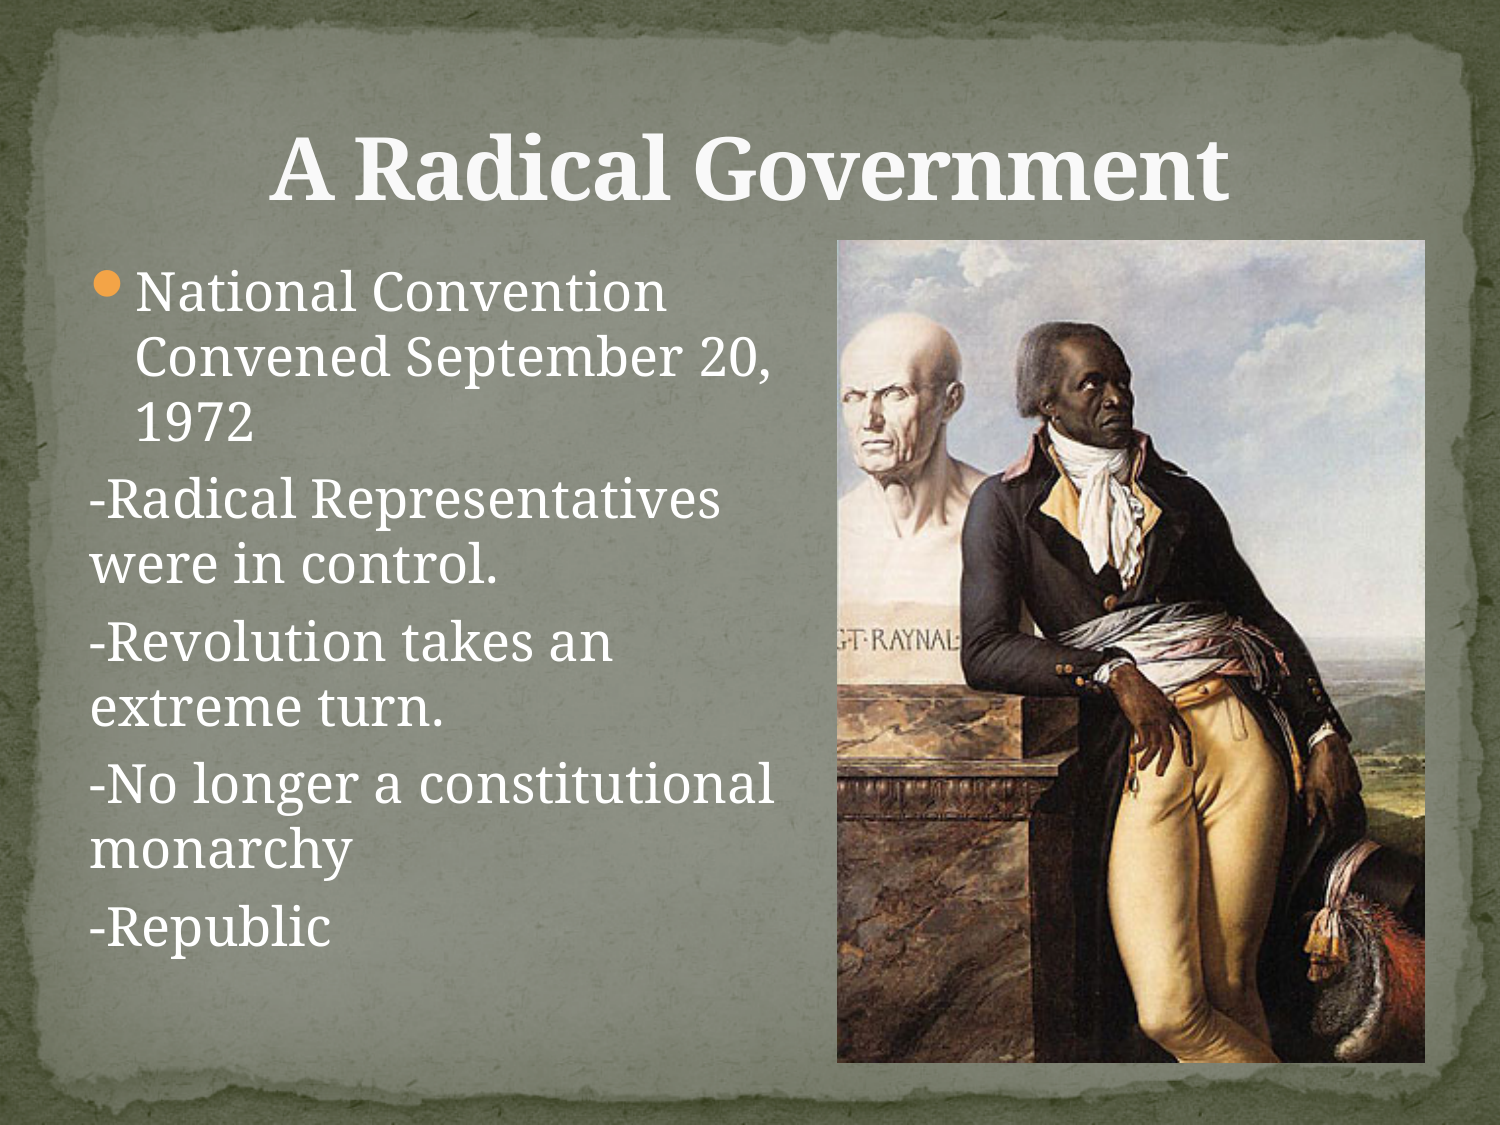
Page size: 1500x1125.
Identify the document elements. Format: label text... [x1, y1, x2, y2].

title A Radical Government [74, 24, 1425, 225]
picture [837, 240, 1426, 1063]
list National Convention Convened September 20, 1972 -Radical Representatives were in control. -Revolution takes an extreme turn. -No longer a constitutional monarchy -Republic [75, 249, 827, 1000]
